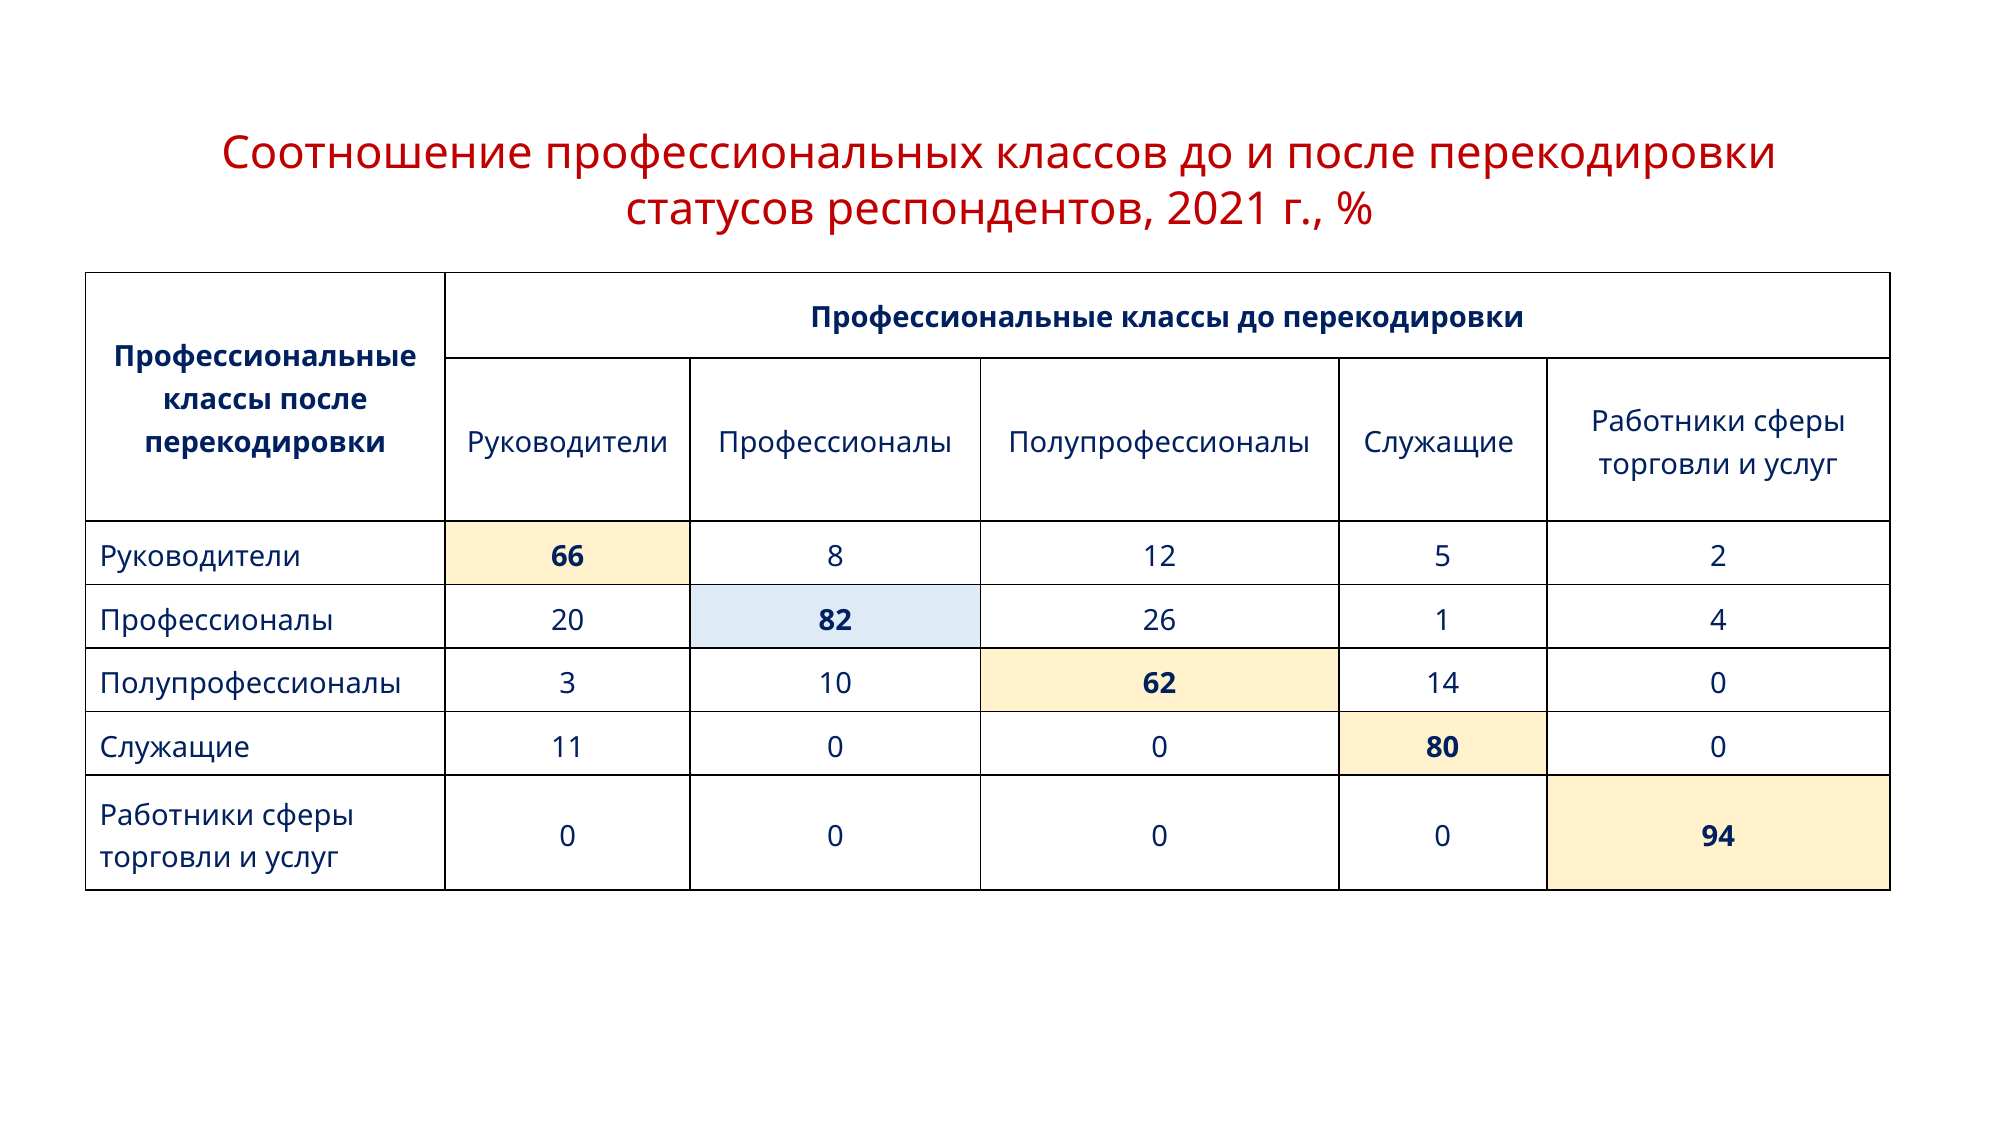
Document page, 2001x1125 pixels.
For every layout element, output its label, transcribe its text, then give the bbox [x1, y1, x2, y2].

table_cell 66 [446, 522, 689, 584]
table_cell 3 [446, 649, 689, 711]
table_cell 8 [691, 522, 980, 584]
title Соотношение профессиональных классов до и после перекодировки статусов респондентов, 2021 г., % [137, 116, 1863, 244]
table_header Профессиональные классы до перекодировки [446, 273, 1889, 357]
table_header Профессиональные классы после перекодировки [86, 273, 444, 520]
table_cell Полупрофессионалы [981, 359, 1338, 520]
table_cell 12 [981, 522, 1338, 584]
table_cell Служащие [86, 712, 444, 774]
table_cell 26 [981, 585, 1338, 647]
table_cell Руководители [446, 359, 689, 520]
table_cell 0 [691, 776, 980, 889]
table_cell Служащие [1340, 359, 1546, 520]
table_cell Работники сферы торговли и услуг [86, 776, 444, 889]
table_cell 0 [1548, 649, 1889, 711]
table_cell Полупрофессионалы [86, 649, 444, 711]
table_cell 0 [691, 712, 980, 774]
table_cell 0 [1548, 712, 1889, 774]
table_cell 10 [691, 649, 980, 711]
table_cell 20 [446, 585, 689, 647]
table_cell 11 [446, 712, 689, 774]
table_cell Профессионалы [691, 359, 980, 520]
table_cell 0 [1340, 776, 1546, 889]
table_cell 94 [1548, 776, 1889, 889]
table_cell 14 [1340, 649, 1546, 711]
table_cell Руководители [86, 522, 444, 584]
table_cell 0 [981, 712, 1338, 774]
table_cell 4 [1548, 585, 1889, 647]
table_cell 80 [1340, 712, 1546, 774]
table_cell Профессионалы [86, 585, 444, 647]
table_cell 1 [1340, 585, 1546, 647]
table_cell 62 [981, 649, 1338, 711]
table_cell 0 [446, 776, 689, 889]
table_cell 82 [691, 585, 980, 647]
table_cell 0 [981, 776, 1338, 889]
table_cell Работники сферы торговли и услуг [1548, 359, 1889, 520]
table_cell 5 [1340, 522, 1546, 584]
table_cell 2 [1548, 522, 1889, 584]
